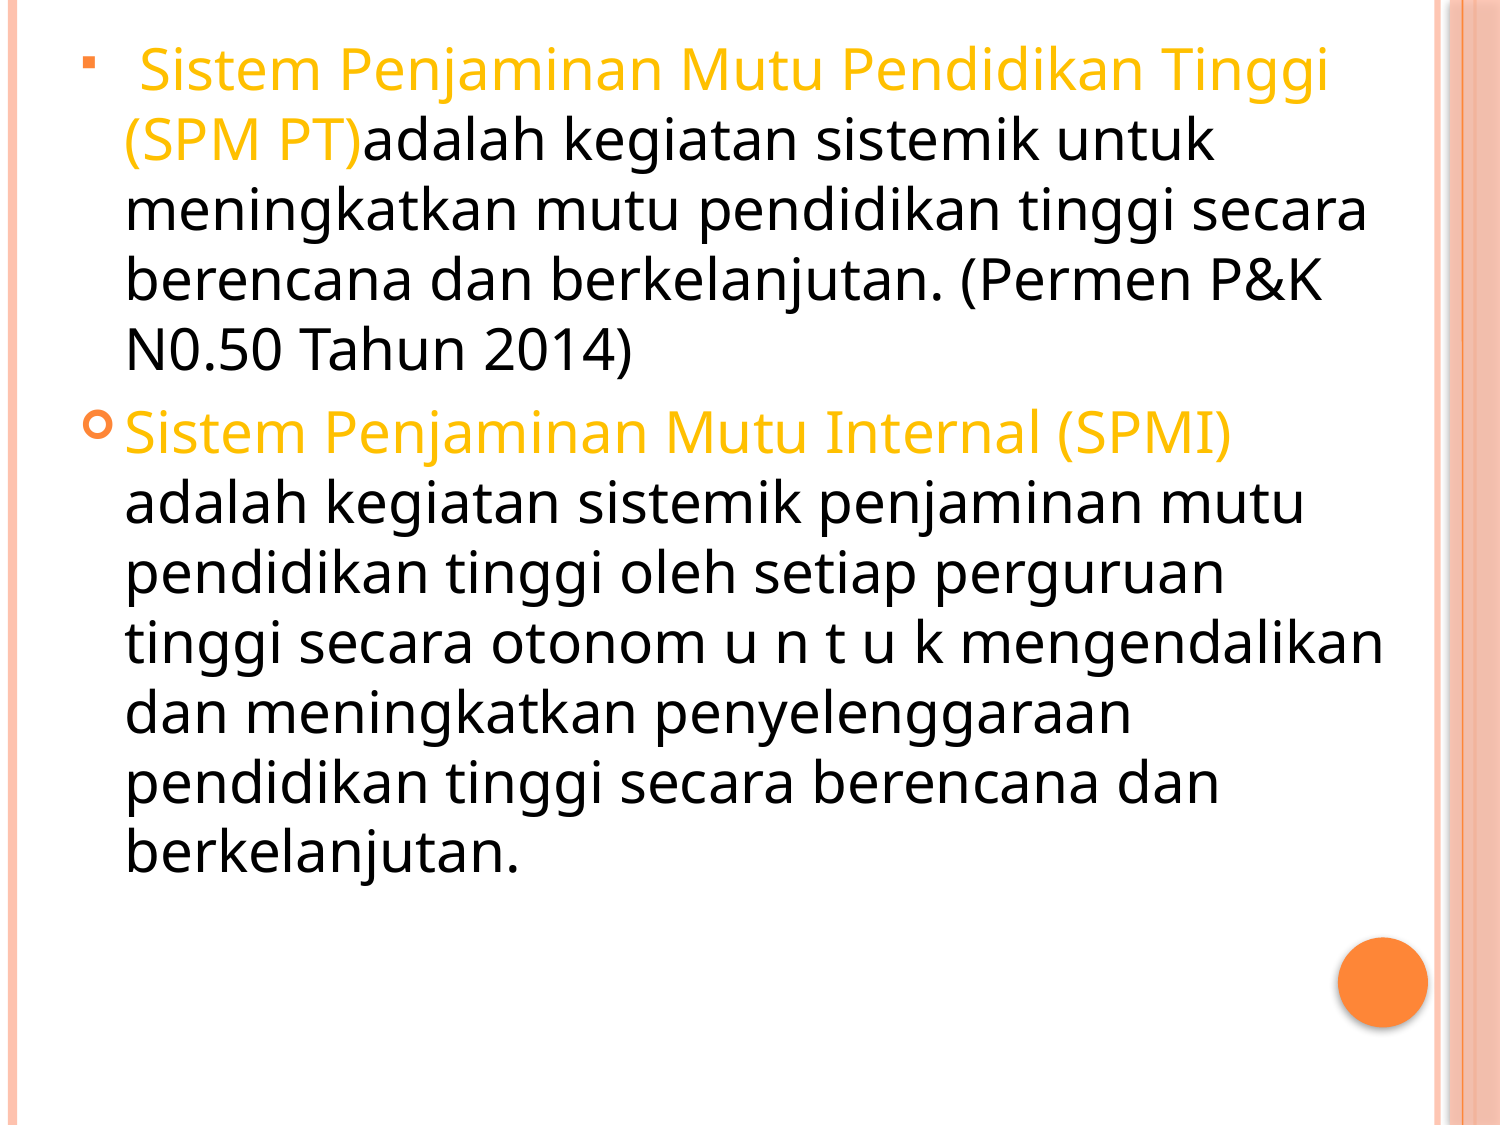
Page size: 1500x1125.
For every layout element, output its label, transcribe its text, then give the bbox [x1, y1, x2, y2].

list Sistem Penjaminan Mutu Pendidikan Tinggi (SPM PT)adalah kegiatan sistemik untuk meningkatkan mutu pendidikan tinggi secara berencana dan berkelanjutan. (Permen P&K N0.50 Tahun 2014) Sistem Penjaminan Mutu Internal (SPMI) adalah kegiatan sistemik penjaminan mutu pendidikan tinggi oleh setiap perguruan tinggi secara otonom u n t u k mengendalikan dan meningkatkan penyelenggaraan pendidikan tinggi secara berencana dan berkelanjutan. [64, 24, 1413, 1125]
